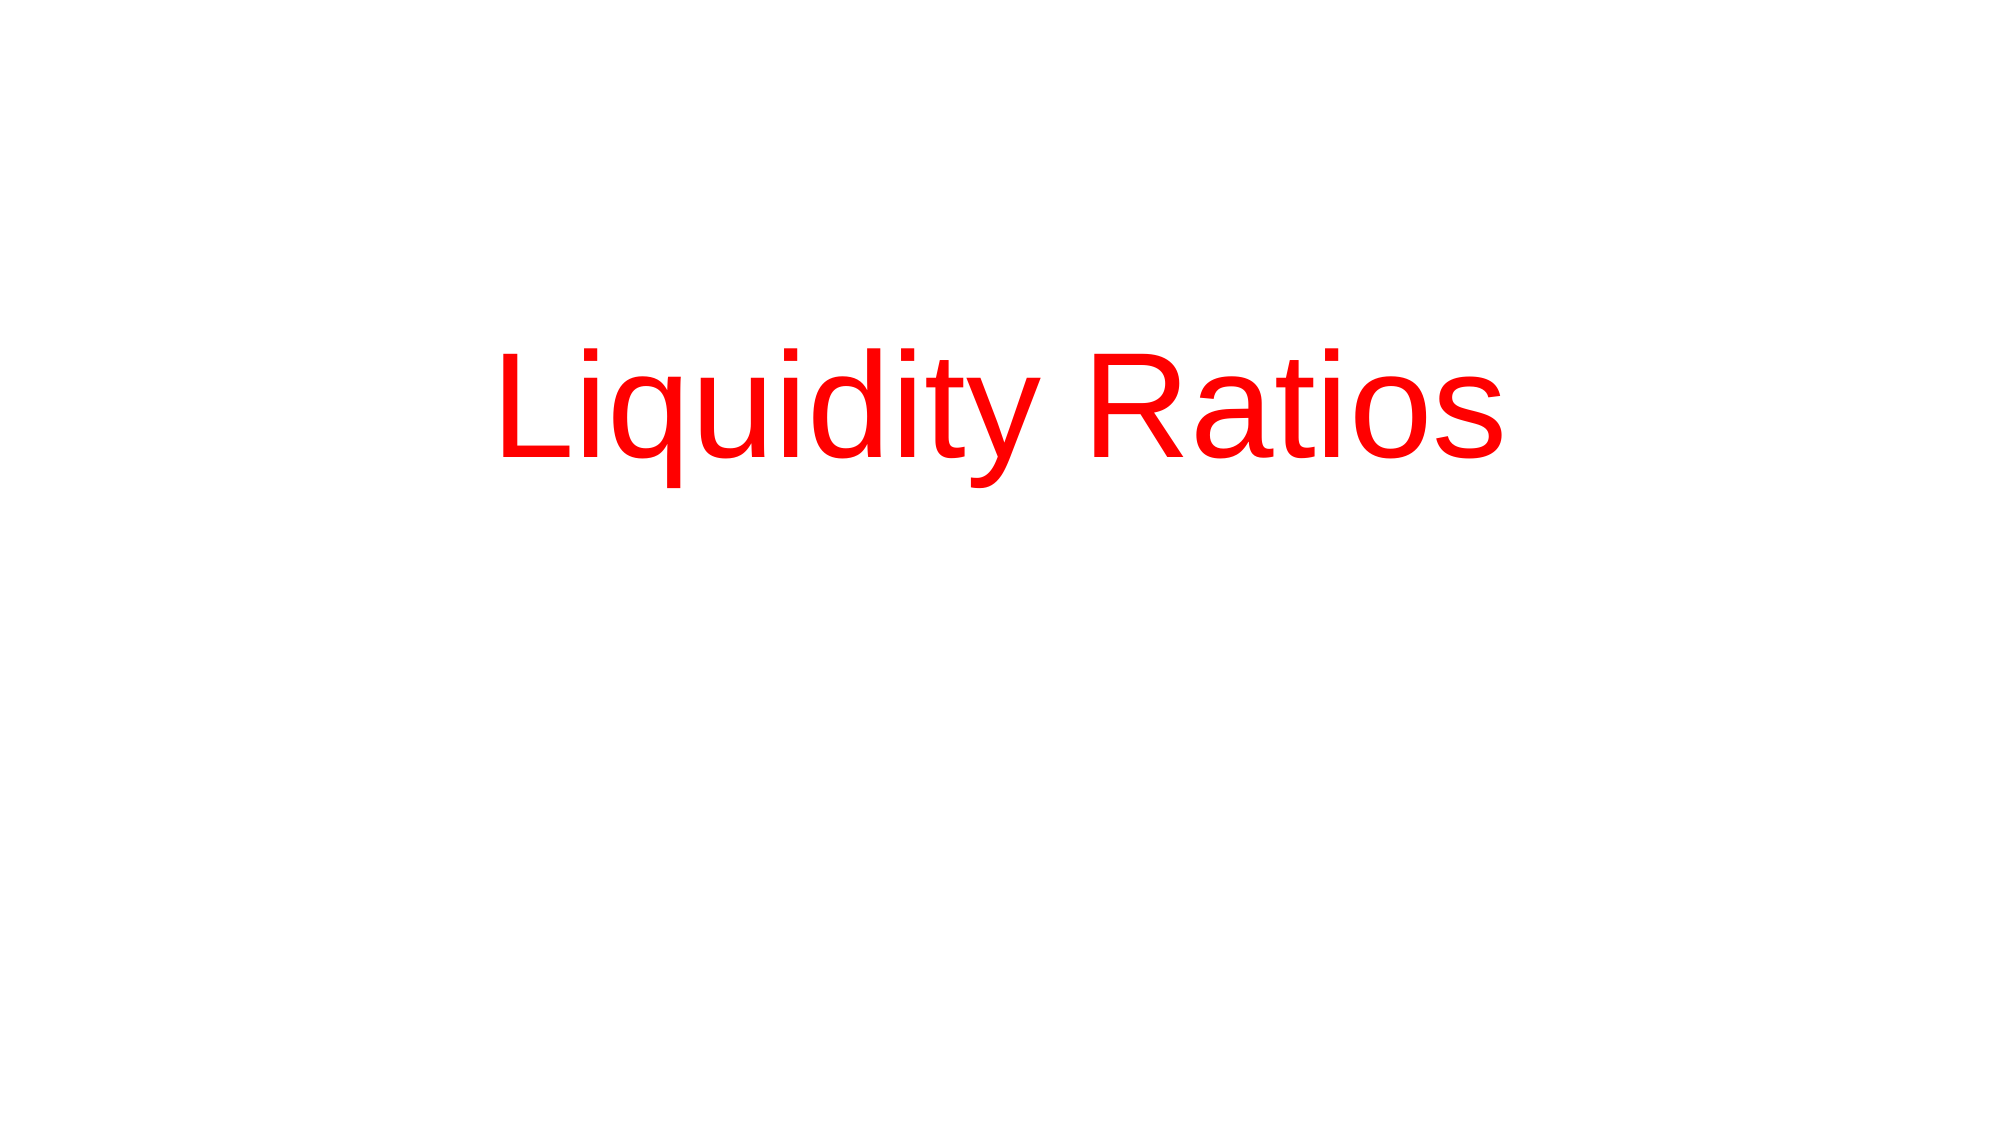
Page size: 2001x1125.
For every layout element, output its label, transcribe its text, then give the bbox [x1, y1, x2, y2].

text_box Liquidity Ratios [249, 299, 1750, 495]
